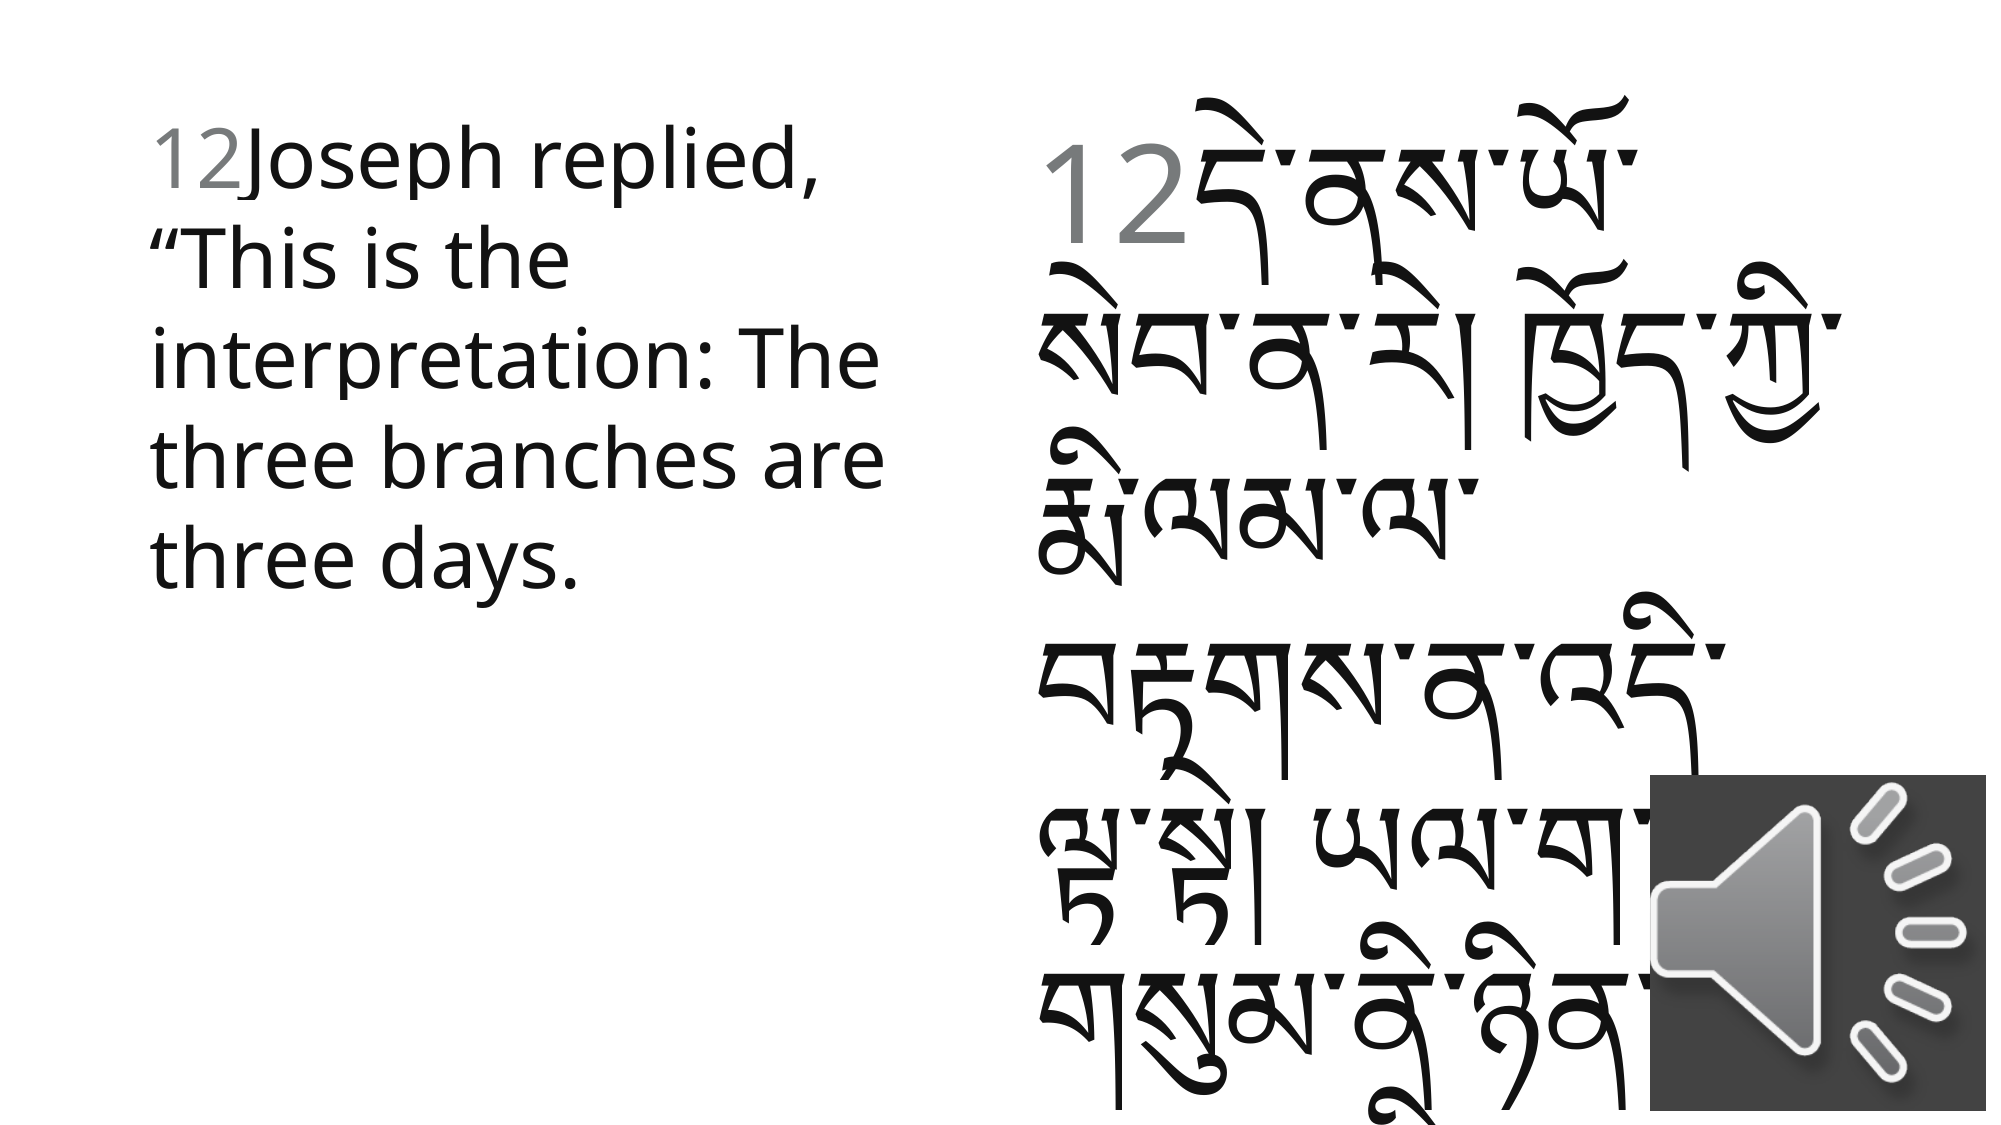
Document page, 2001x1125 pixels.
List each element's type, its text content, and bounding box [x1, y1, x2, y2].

picture [1648, 773, 1987, 1112]
text_box 12Joseph replied, “This is the interpretation: The three branches are three days. [134, 98, 981, 1030]
text_box 12དེ་ནས་ཡོ་སེབ་ན༌རེ། ཁྱོད་ཀྱི་རྨི་ལམ་ལ་བརྟགས་ན་འདི་ལྟ༌སྟེ། ཡལ་ག་གསུམ་ནི་ཉིན་གསུམ་ཡིན༌ལ། [1019, 98, 1866, 1030]
